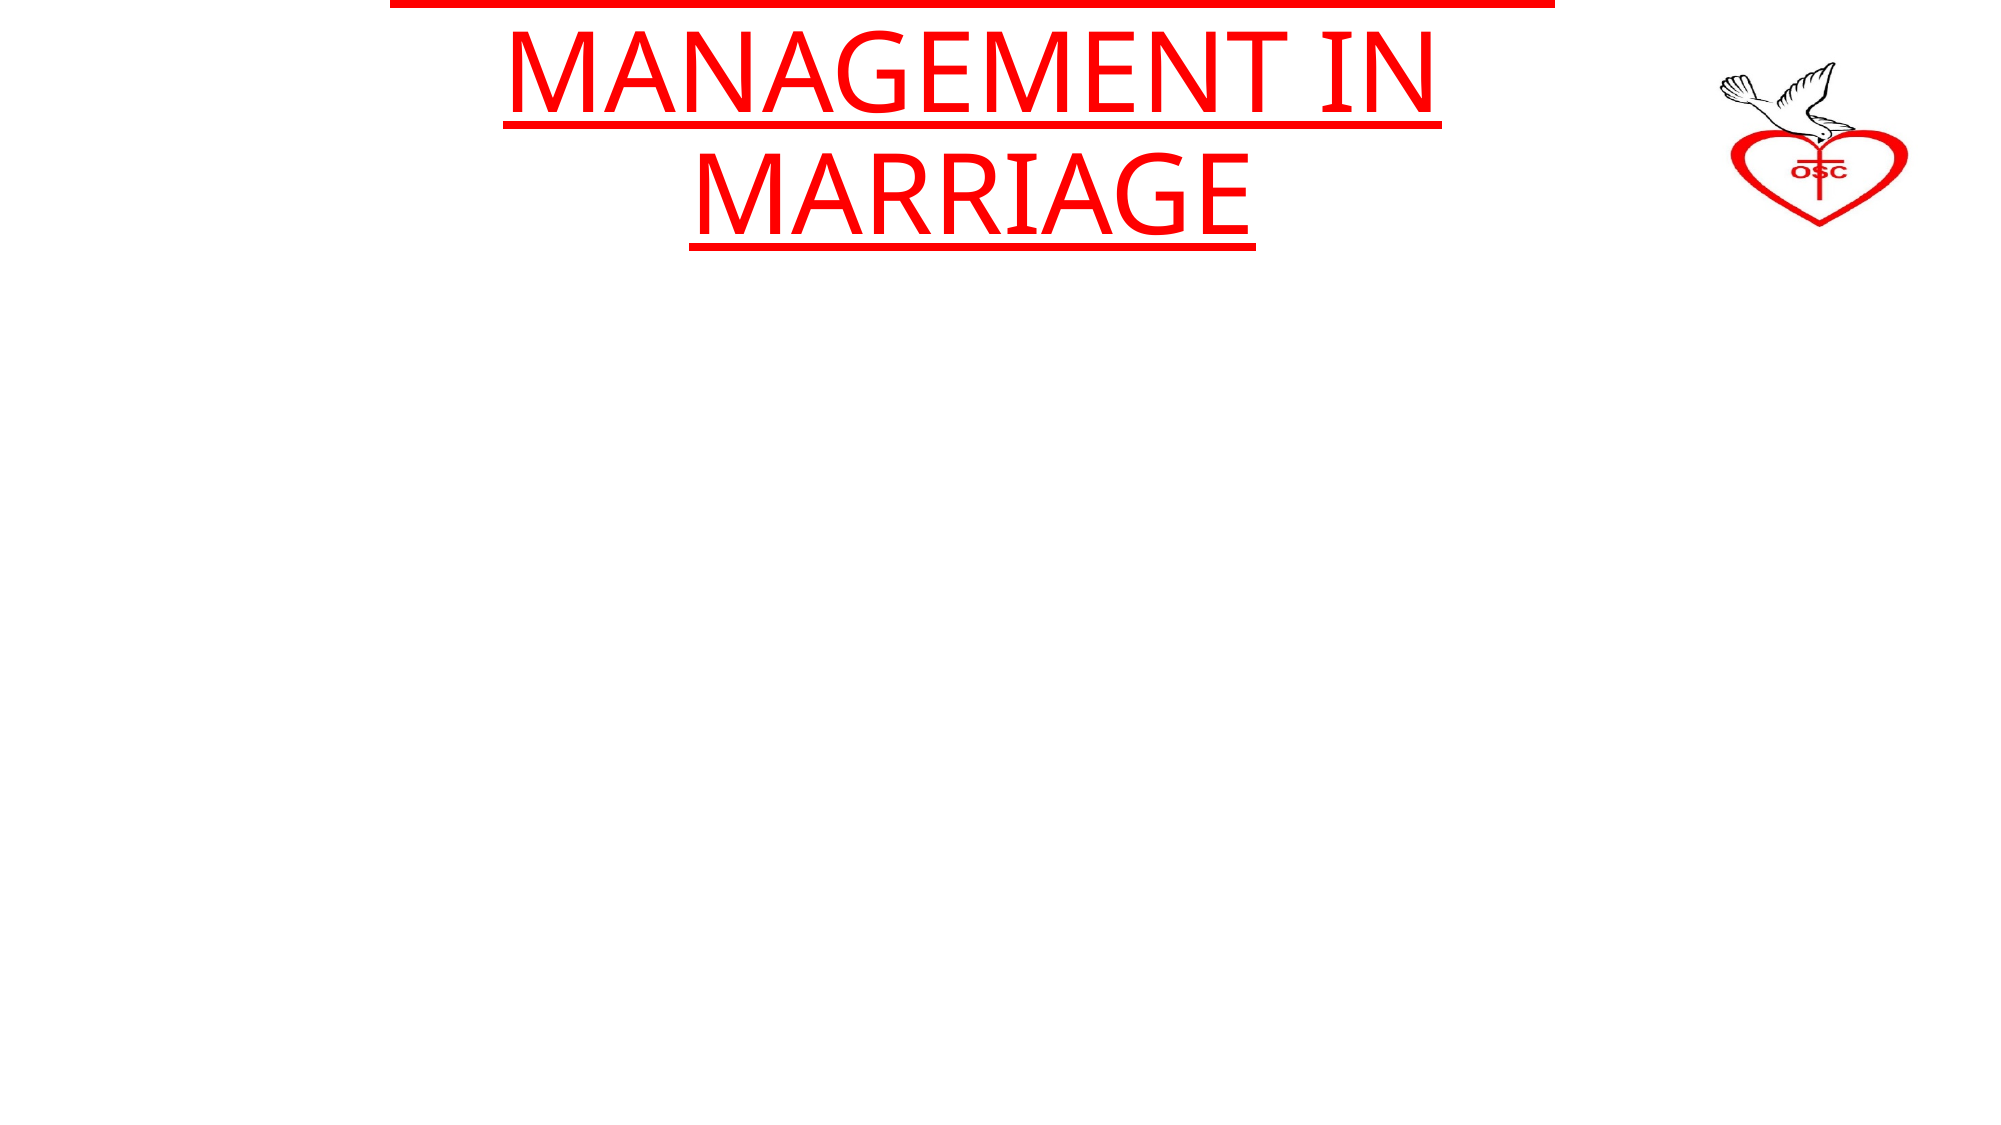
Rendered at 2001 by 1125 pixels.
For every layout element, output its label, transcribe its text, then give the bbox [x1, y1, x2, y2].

picture [1677, 57, 1967, 235]
title DOMESTIC RESOURCE MANAGEMENT IN MARRIAGE [222, 57, 1723, 267]
